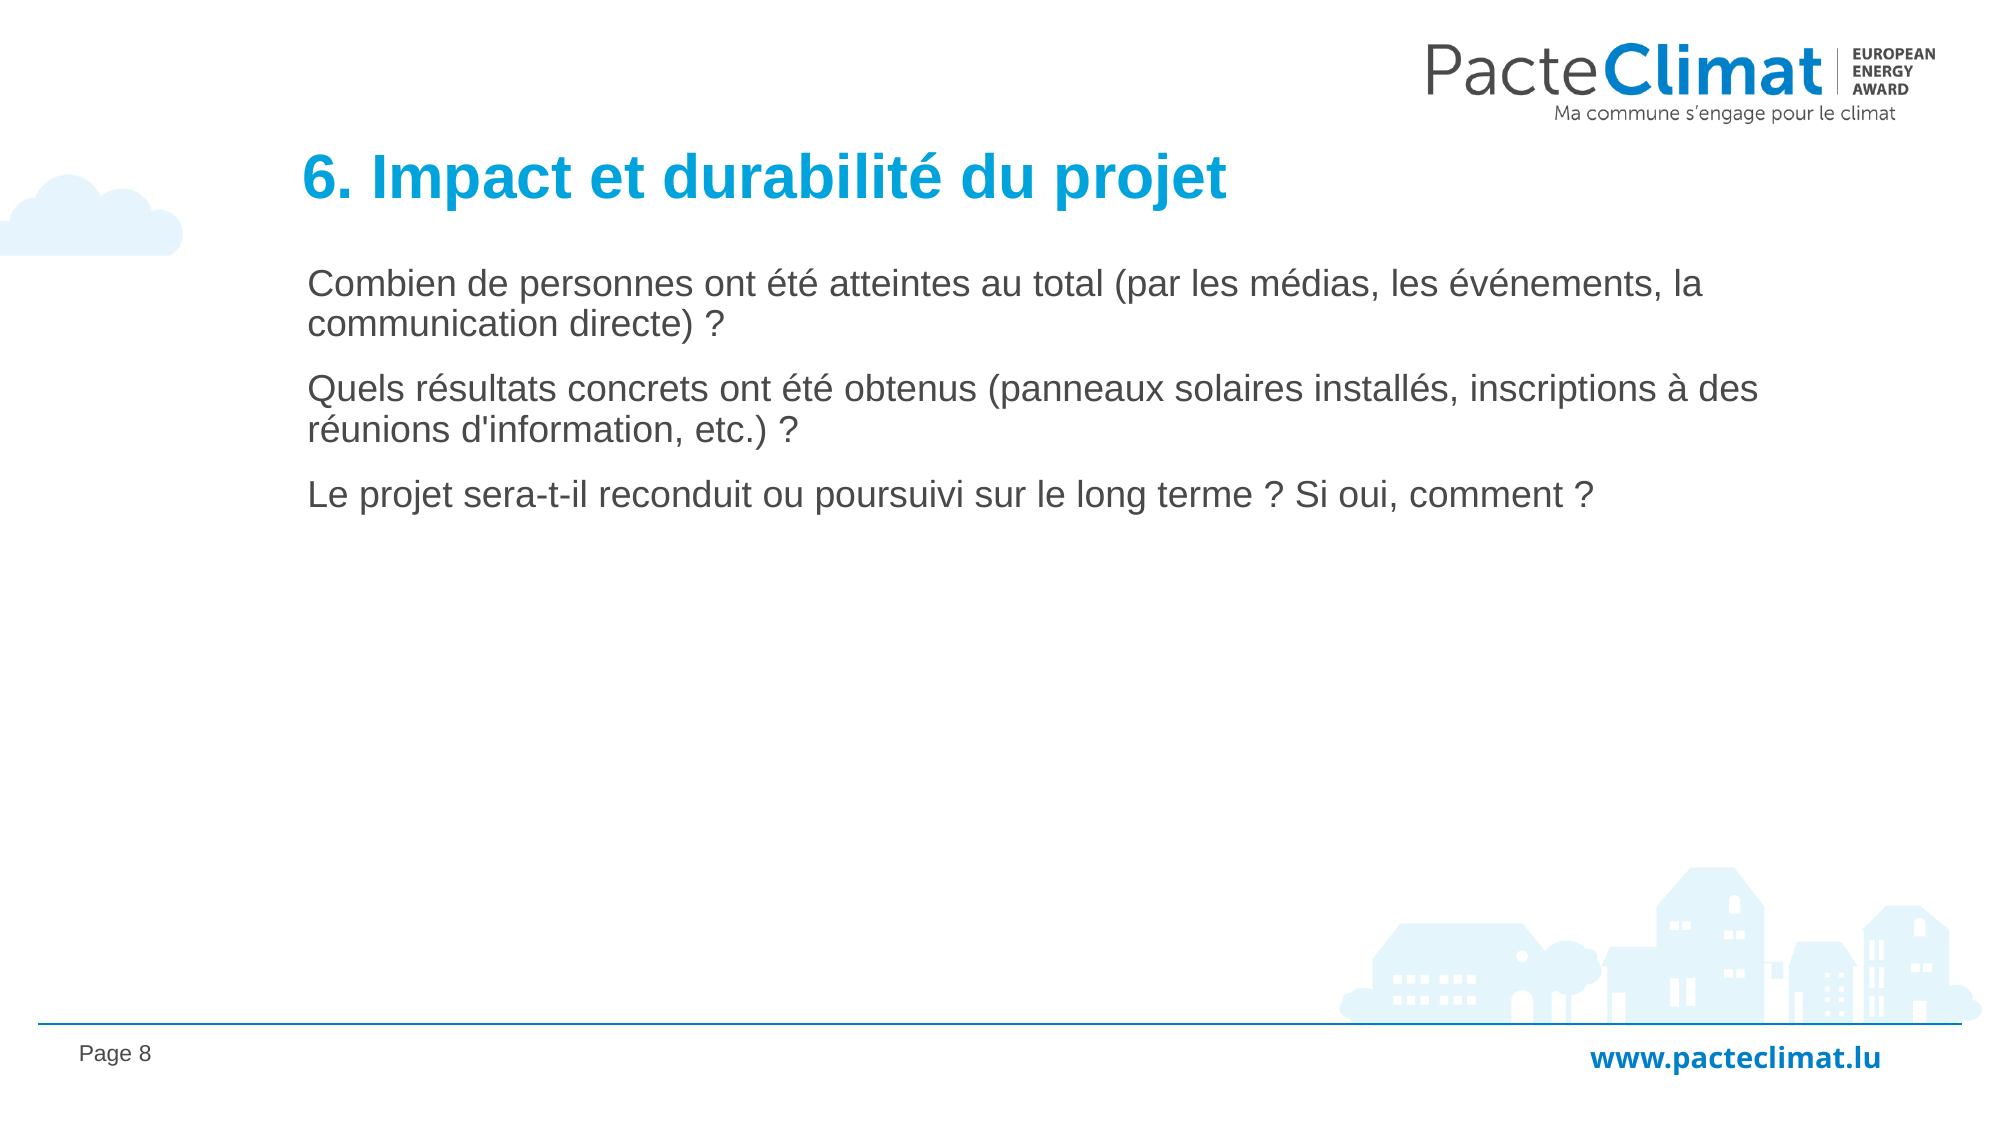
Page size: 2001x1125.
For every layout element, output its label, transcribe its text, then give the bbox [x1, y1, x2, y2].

picture [0, 174, 183, 256]
picture [1415, 16, 1945, 144]
title 6. Impact et durabilité du projet [287, 129, 1863, 220]
list Combien de personnes ont été atteintes au total (par les médias, les événements, la communication directe) ? Quels résultats concrets ont été obtenus (panneaux solaires installés, inscriptions à des réunions d'information, etc.) ? Le projet sera-t-il reconduit ou poursuivi sur le long terme ? Si oui, comment ? [292, 256, 1863, 991]
picture [1318, 848, 2000, 1052]
